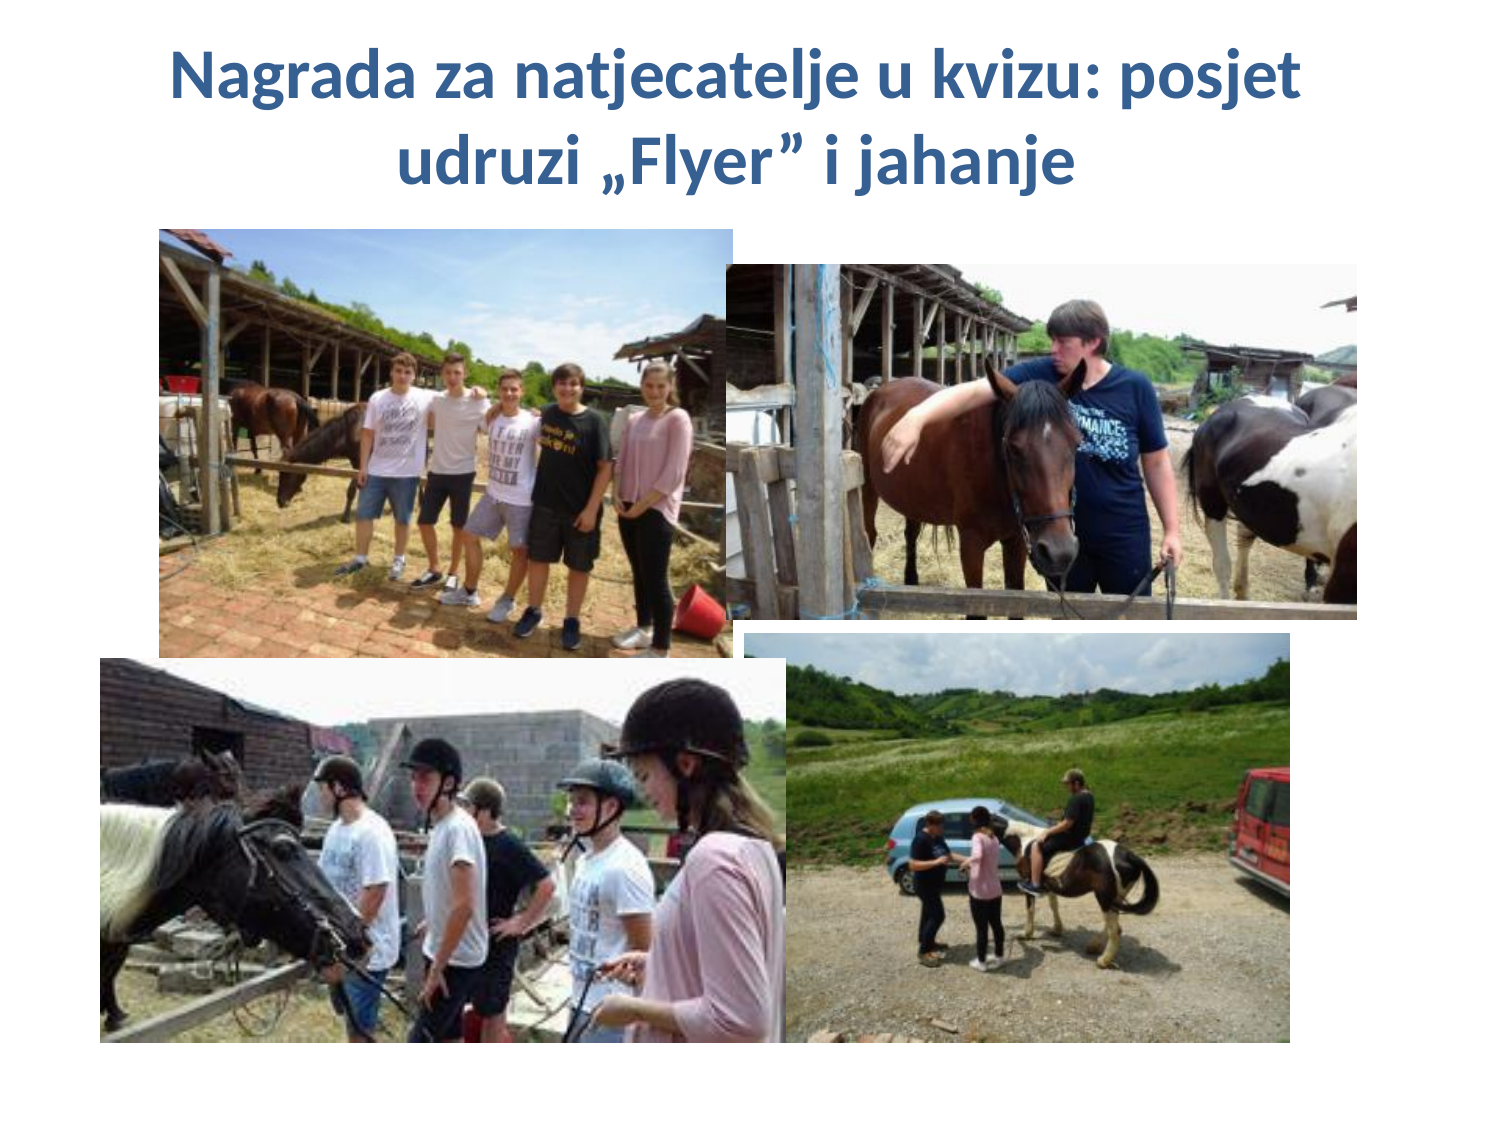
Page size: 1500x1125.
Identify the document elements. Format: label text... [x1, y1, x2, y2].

picture [725, 264, 1357, 620]
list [158, 228, 734, 656]
title Nagrada za natjecatelje u kvizu: posjet udruzi „Flyer” i jahanje [61, 19, 1412, 207]
picture [99, 632, 1291, 1043]
